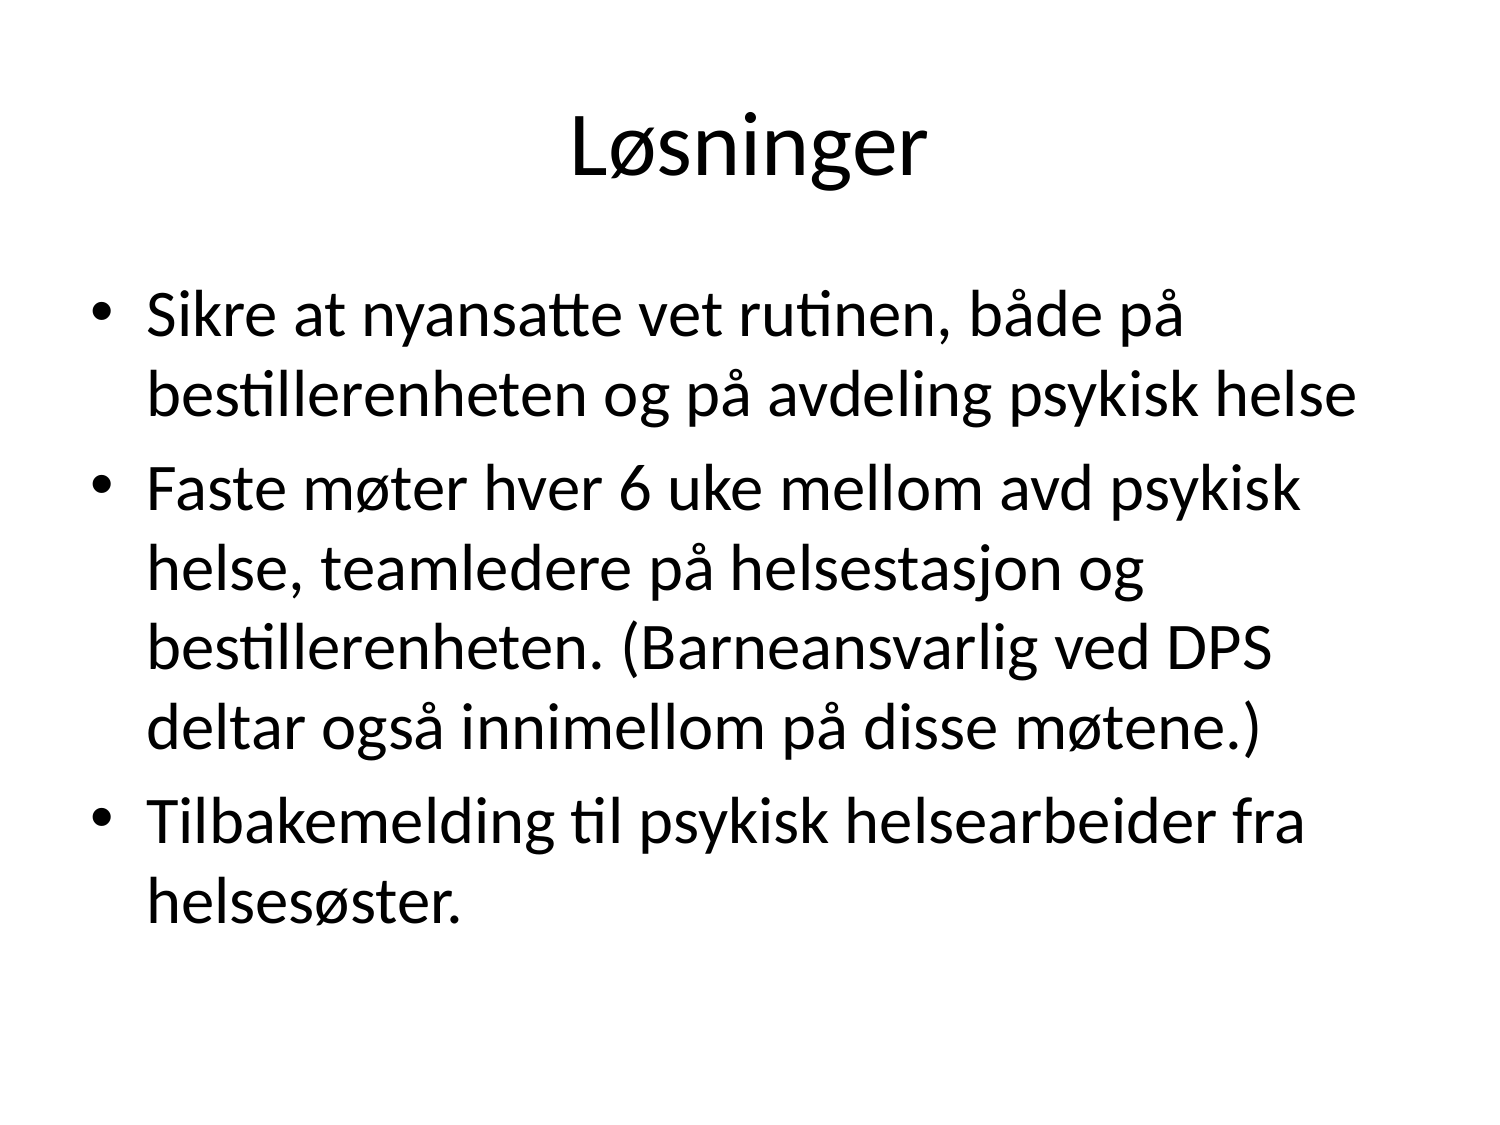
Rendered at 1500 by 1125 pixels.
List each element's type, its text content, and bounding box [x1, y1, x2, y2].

list Sikre at nyansatte vet rutinen, både på bestillerenheten og på avdeling psykisk helse Faste møter hver 6 uke mellom avd psykisk helse, teamledere på helsestasjon og bestillerenheten. (Barneansvarlig ved DPS deltar også innimellom på disse møtene.) Tilbakemelding til psykisk helsearbeider fra helsesøster. [75, 262, 1425, 1005]
title Løsninger [75, 45, 1425, 233]
